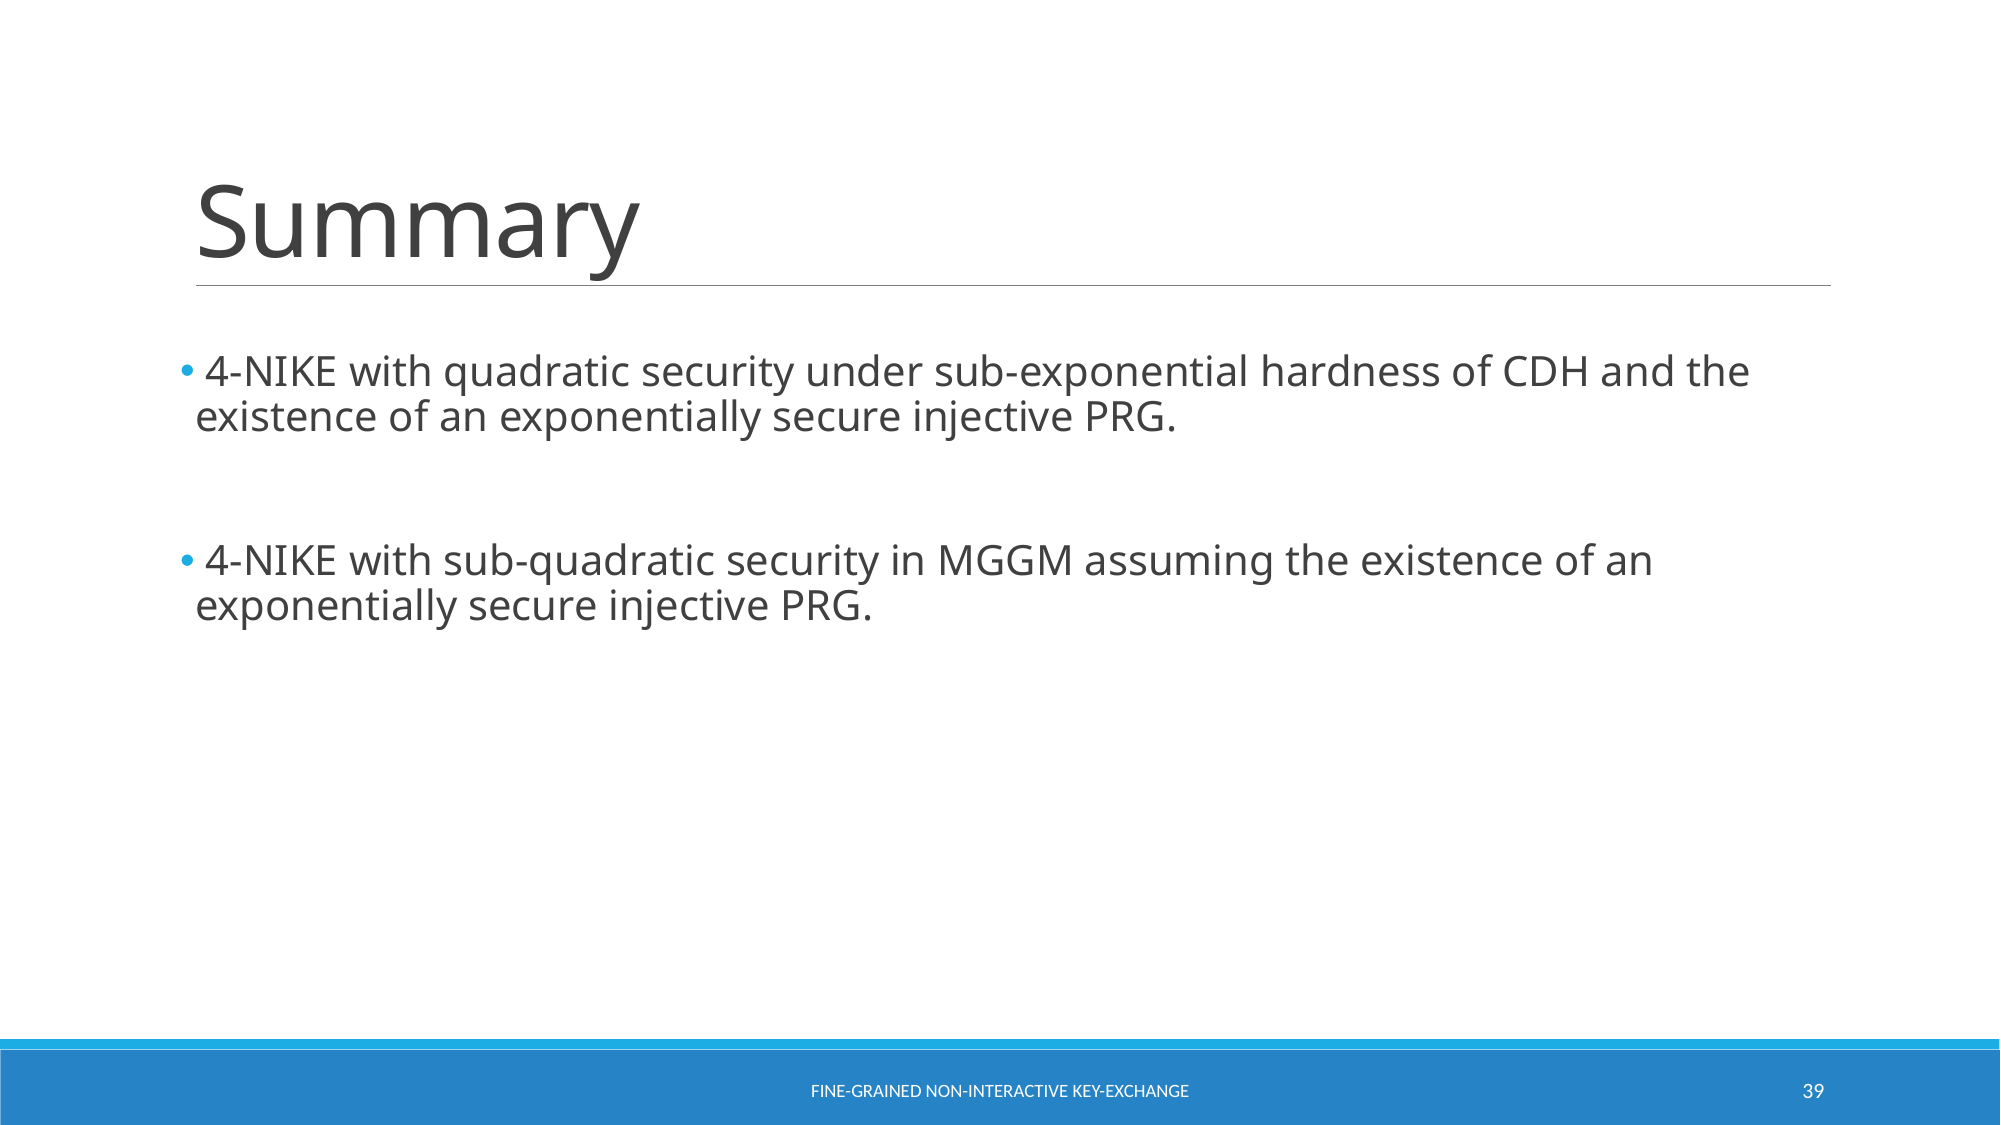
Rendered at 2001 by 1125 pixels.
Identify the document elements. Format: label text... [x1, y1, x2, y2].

slide_number 39 [1624, 1059, 1840, 1120]
title Summary [180, 47, 1830, 285]
footer Fine-Grained Non-Interactive Key-Exchange [604, 1059, 1396, 1120]
list 4-NIKE with quadratic security under sub-exponential hardness of CDH and the existence of an exponentially secure injective PRG. 4-NIKE with sub-quadratic security in MGGM assuming the existence of an exponentially secure injective PRG. [180, 343, 1830, 823]
